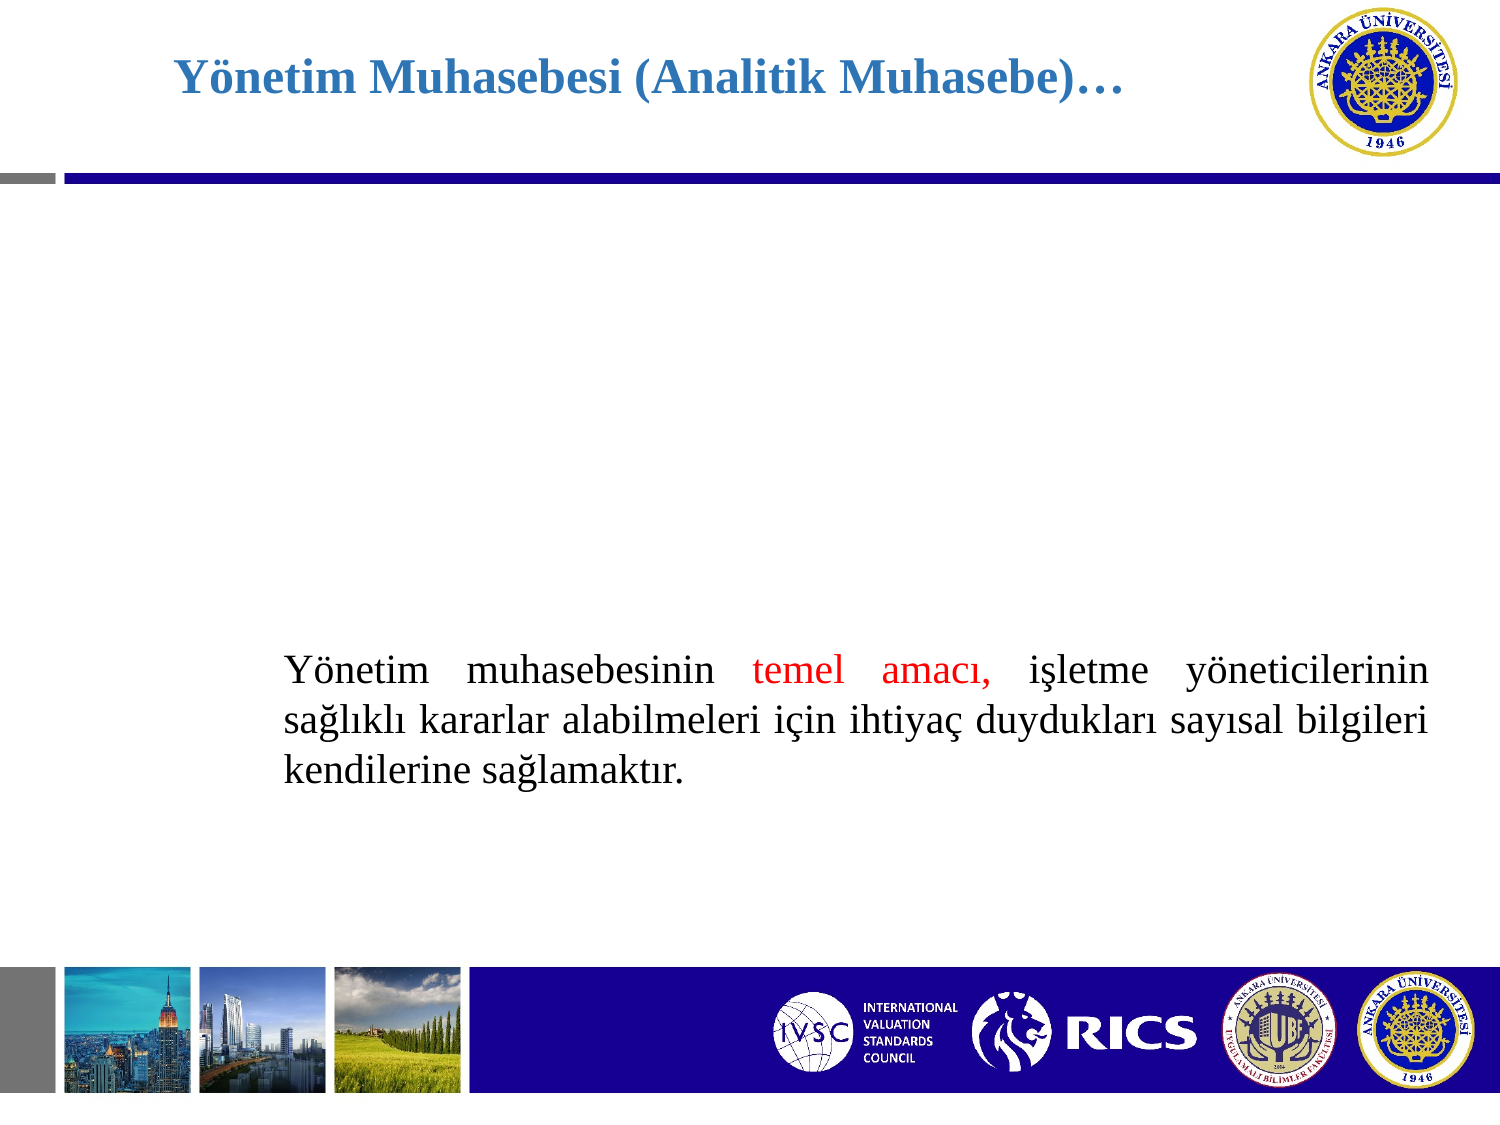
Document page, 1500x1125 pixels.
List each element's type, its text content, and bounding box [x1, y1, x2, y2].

list Yönetim muhasebesinin temel amacı, işletme yöneticilerinin sağlıklı kararlar alabilmeleri için ihtiyaç duydukları sayısal bilgileri kendilerine sağlamaktır. [283, 642, 1430, 893]
picture [0, 0, 1500, 1125]
title Yönetim Muhasebesi (Analitik Muhasebe)… [173, 50, 1200, 135]
